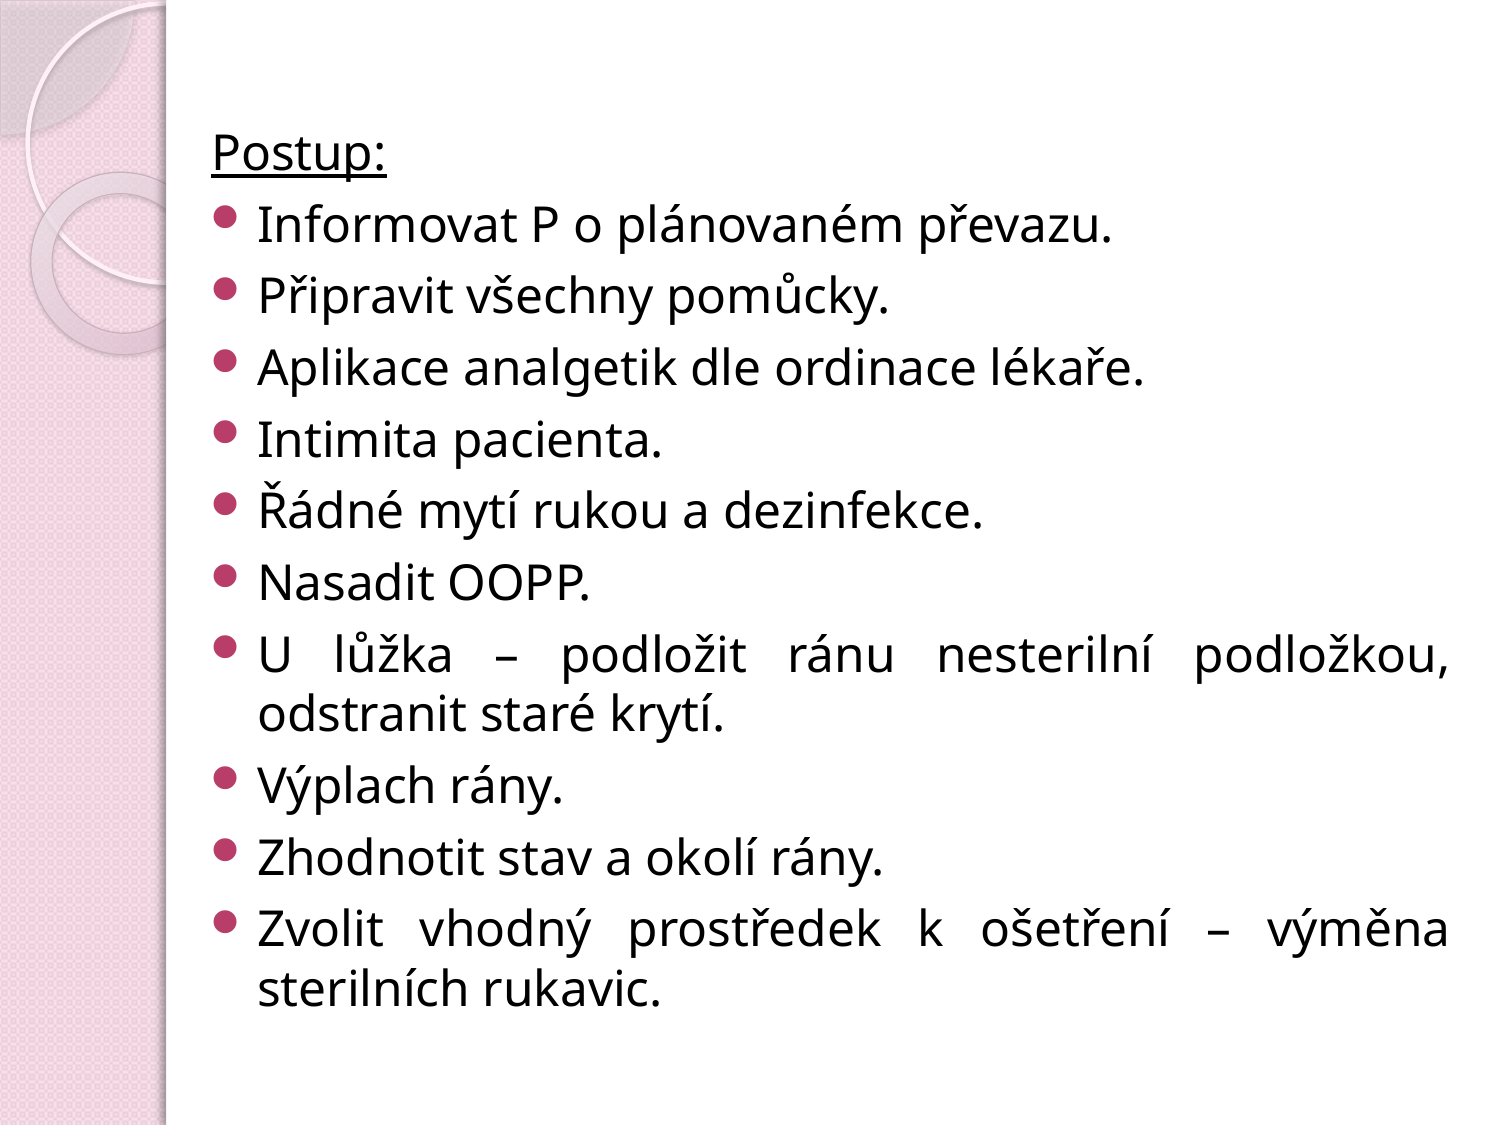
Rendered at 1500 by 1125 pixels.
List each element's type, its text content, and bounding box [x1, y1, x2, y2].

list Postup: Informovat P o plánovaném převazu. Připravit všechny pomůcky. Aplikace analgetik dle ordinace lékaře. Intimita pacienta. Řádné mytí rukou a dezinfekce. Nasadit OOPP. U lůžka – podložit ránu nesterilní podložkou, odstranit staré krytí. Výplach rány. Zhodnotit stav a okolí rány. Zvolit vhodný prostředek k ošetření – výměna sterilních rukavic. [183, 113, 1466, 1025]
